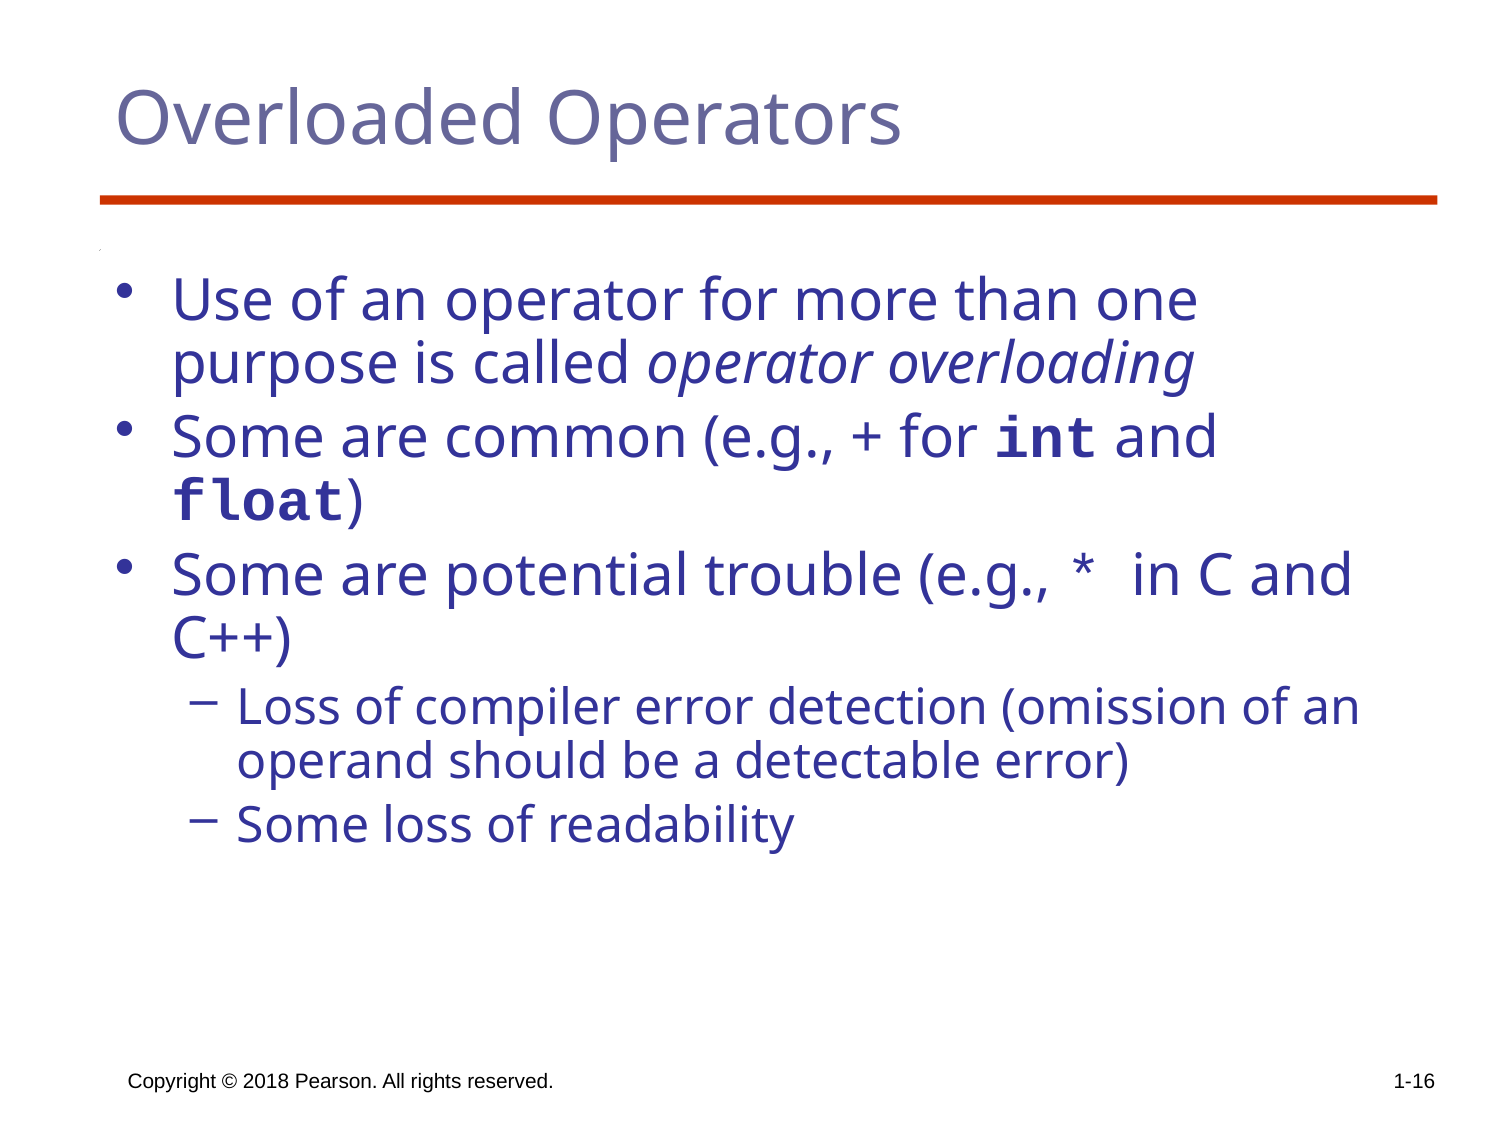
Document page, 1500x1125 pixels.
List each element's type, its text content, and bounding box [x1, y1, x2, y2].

list Use of an operator for more than one purpose is called operator overloading Some are common (e.g., + for int and float) Some are potential trouble (e.g., * in C and C++) Loss of compiler error detection (omission of an operand should be a detectable error) Some loss of readability [99, 262, 1438, 1013]
footer Copyright © 2018 Pearson. All rights reserved. [112, 1024, 801, 1101]
slide_number 1-16 [1137, 1024, 1451, 1101]
title Overloaded Operators [99, 62, 1438, 250]
